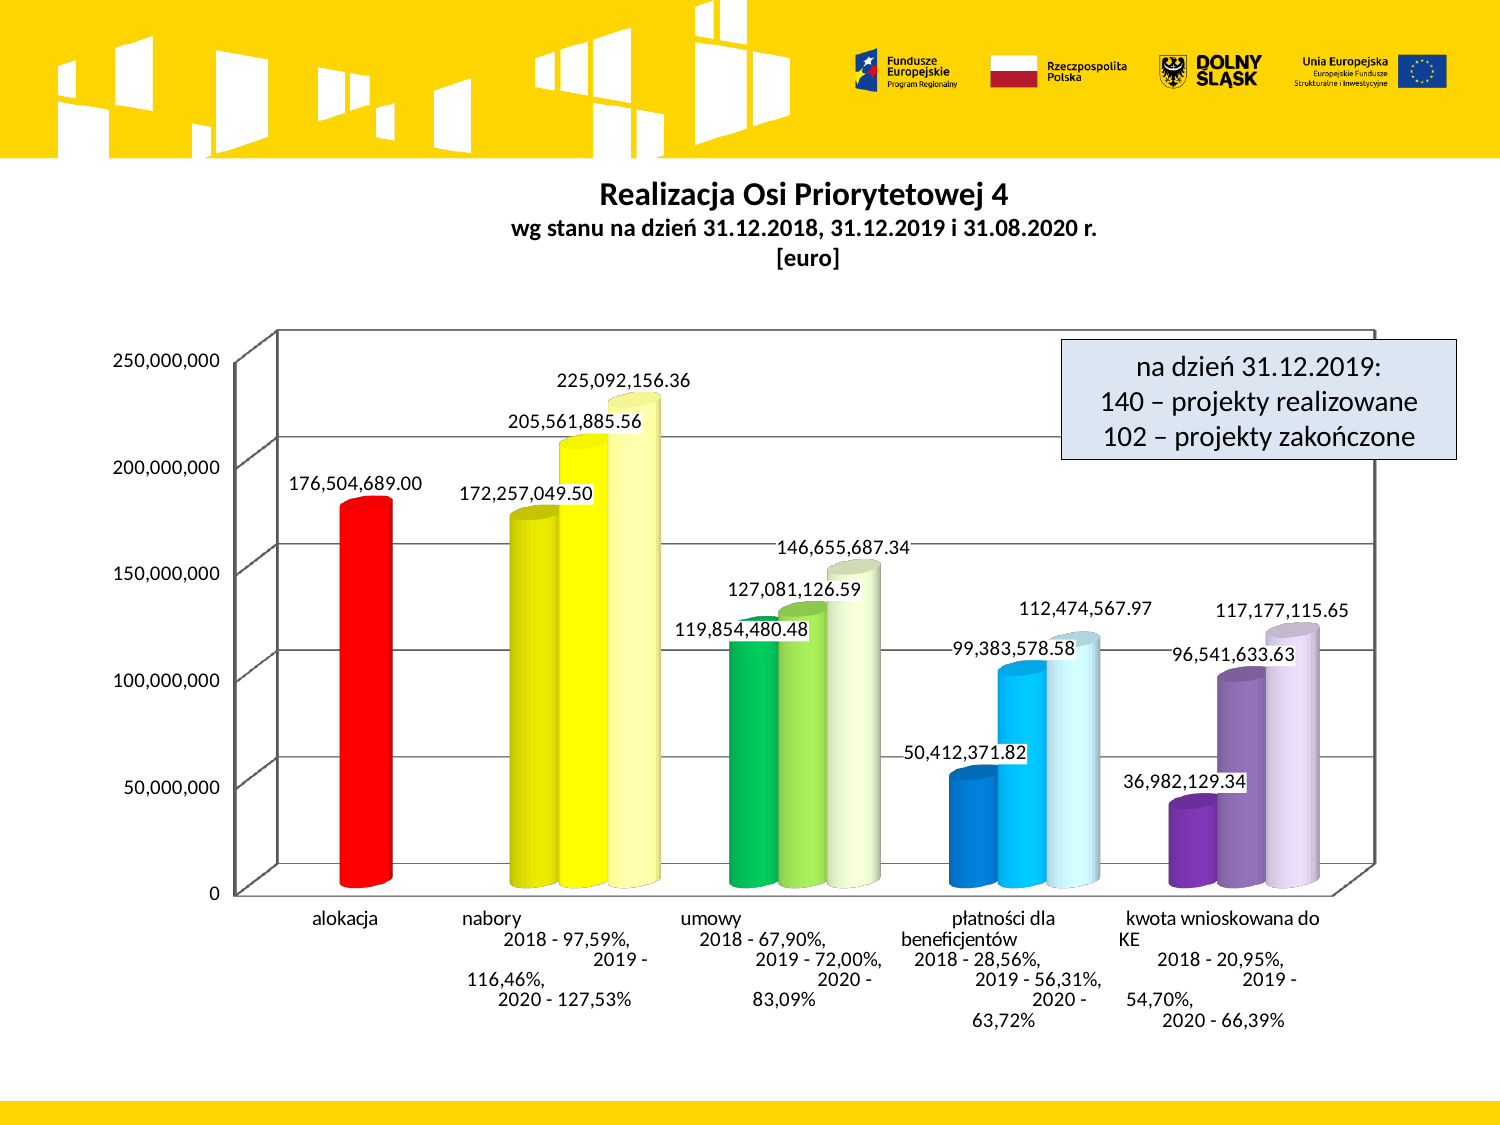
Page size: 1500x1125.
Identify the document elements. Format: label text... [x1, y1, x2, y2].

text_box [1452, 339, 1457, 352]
text_box Realizacja Osi Priorytetowej 4 wg stanu na dzień 31.12.2018, 31.12.2019 i 31.08.2020 r. [euro] [152, 164, 1464, 280]
chart [76, 314, 1413, 1048]
picture [0, 0, 1500, 1125]
